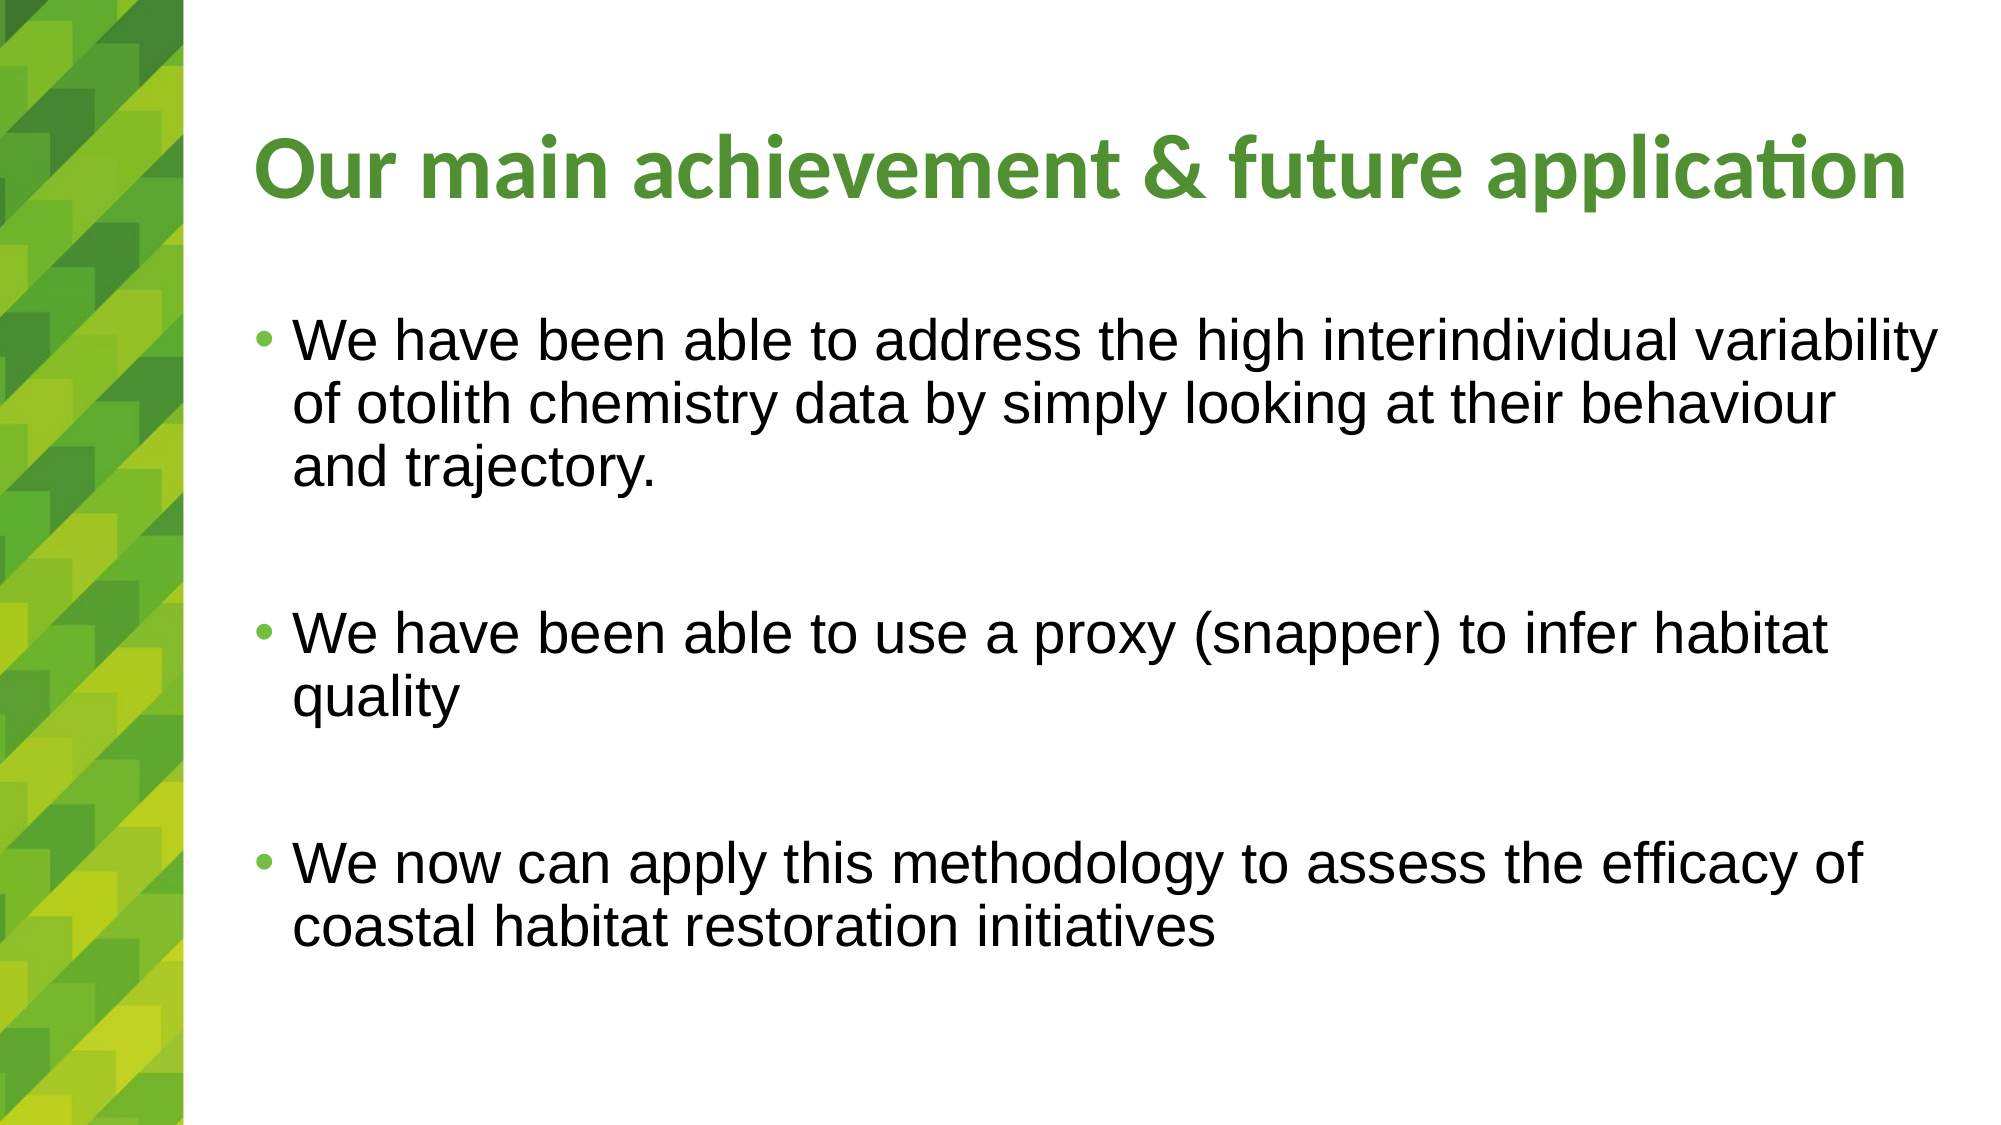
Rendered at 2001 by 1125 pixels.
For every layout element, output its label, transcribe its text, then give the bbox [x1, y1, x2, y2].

picture [0, 0, 2001, 1125]
title Our main achievement & future application [239, 59, 1965, 278]
list We have been able to address the high interindividual variability of otolith chemistry data by simply looking at their behaviour and trajectory. We have been able to use a proxy (snapper) to infer habitat quality We now can apply this methodology to assess the efficacy of coastal habitat restoration initiatives [239, 302, 1965, 1017]
